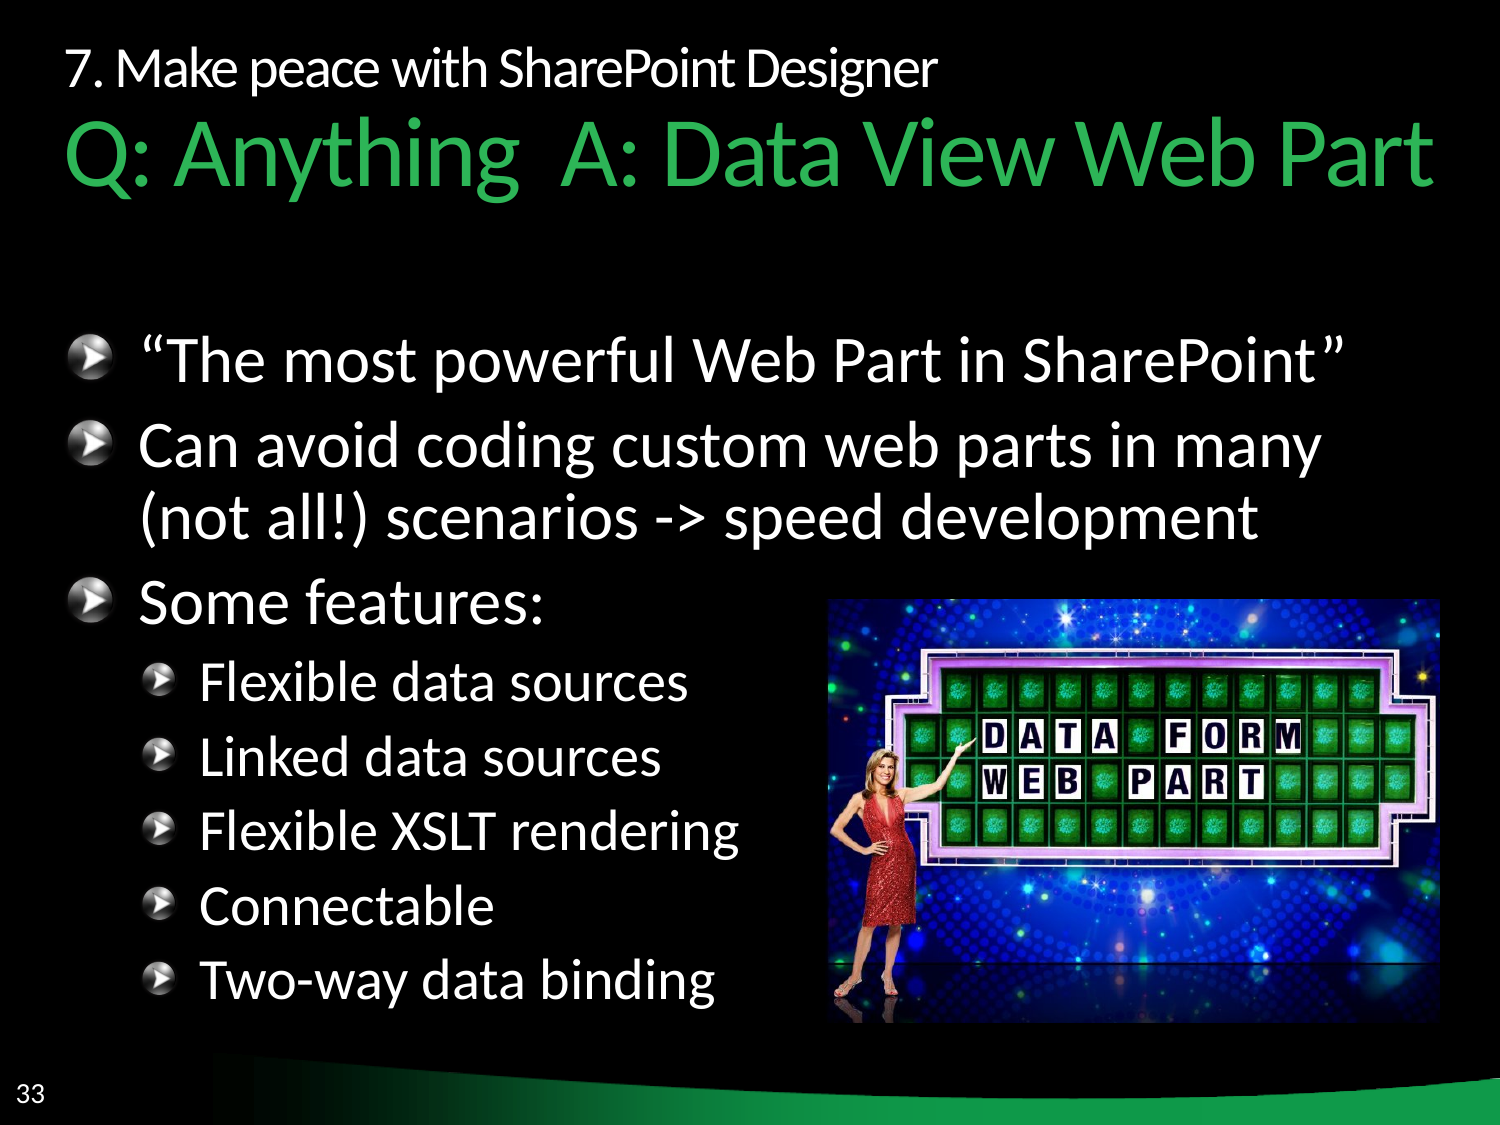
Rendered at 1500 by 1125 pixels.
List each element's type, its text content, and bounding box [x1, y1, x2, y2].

picture [138, 733, 180, 775]
picture [138, 807, 180, 849]
picture [138, 658, 180, 700]
picture [138, 882, 180, 924]
list “The most powerful Web Part in SharePoint” Can avoid coding custom web parts in many (not all!) scenarios -> speed development Some features: Flexible data sources Linked data sources Flexible XSLT rendering Connectable Two-way data binding [62, 231, 1438, 1125]
title 7. Make peace with SharePoint Designer Q: Anything A: Data View Web Part [63, 37, 1438, 211]
picture [0, 0, 1500, 1125]
picture [138, 957, 180, 999]
